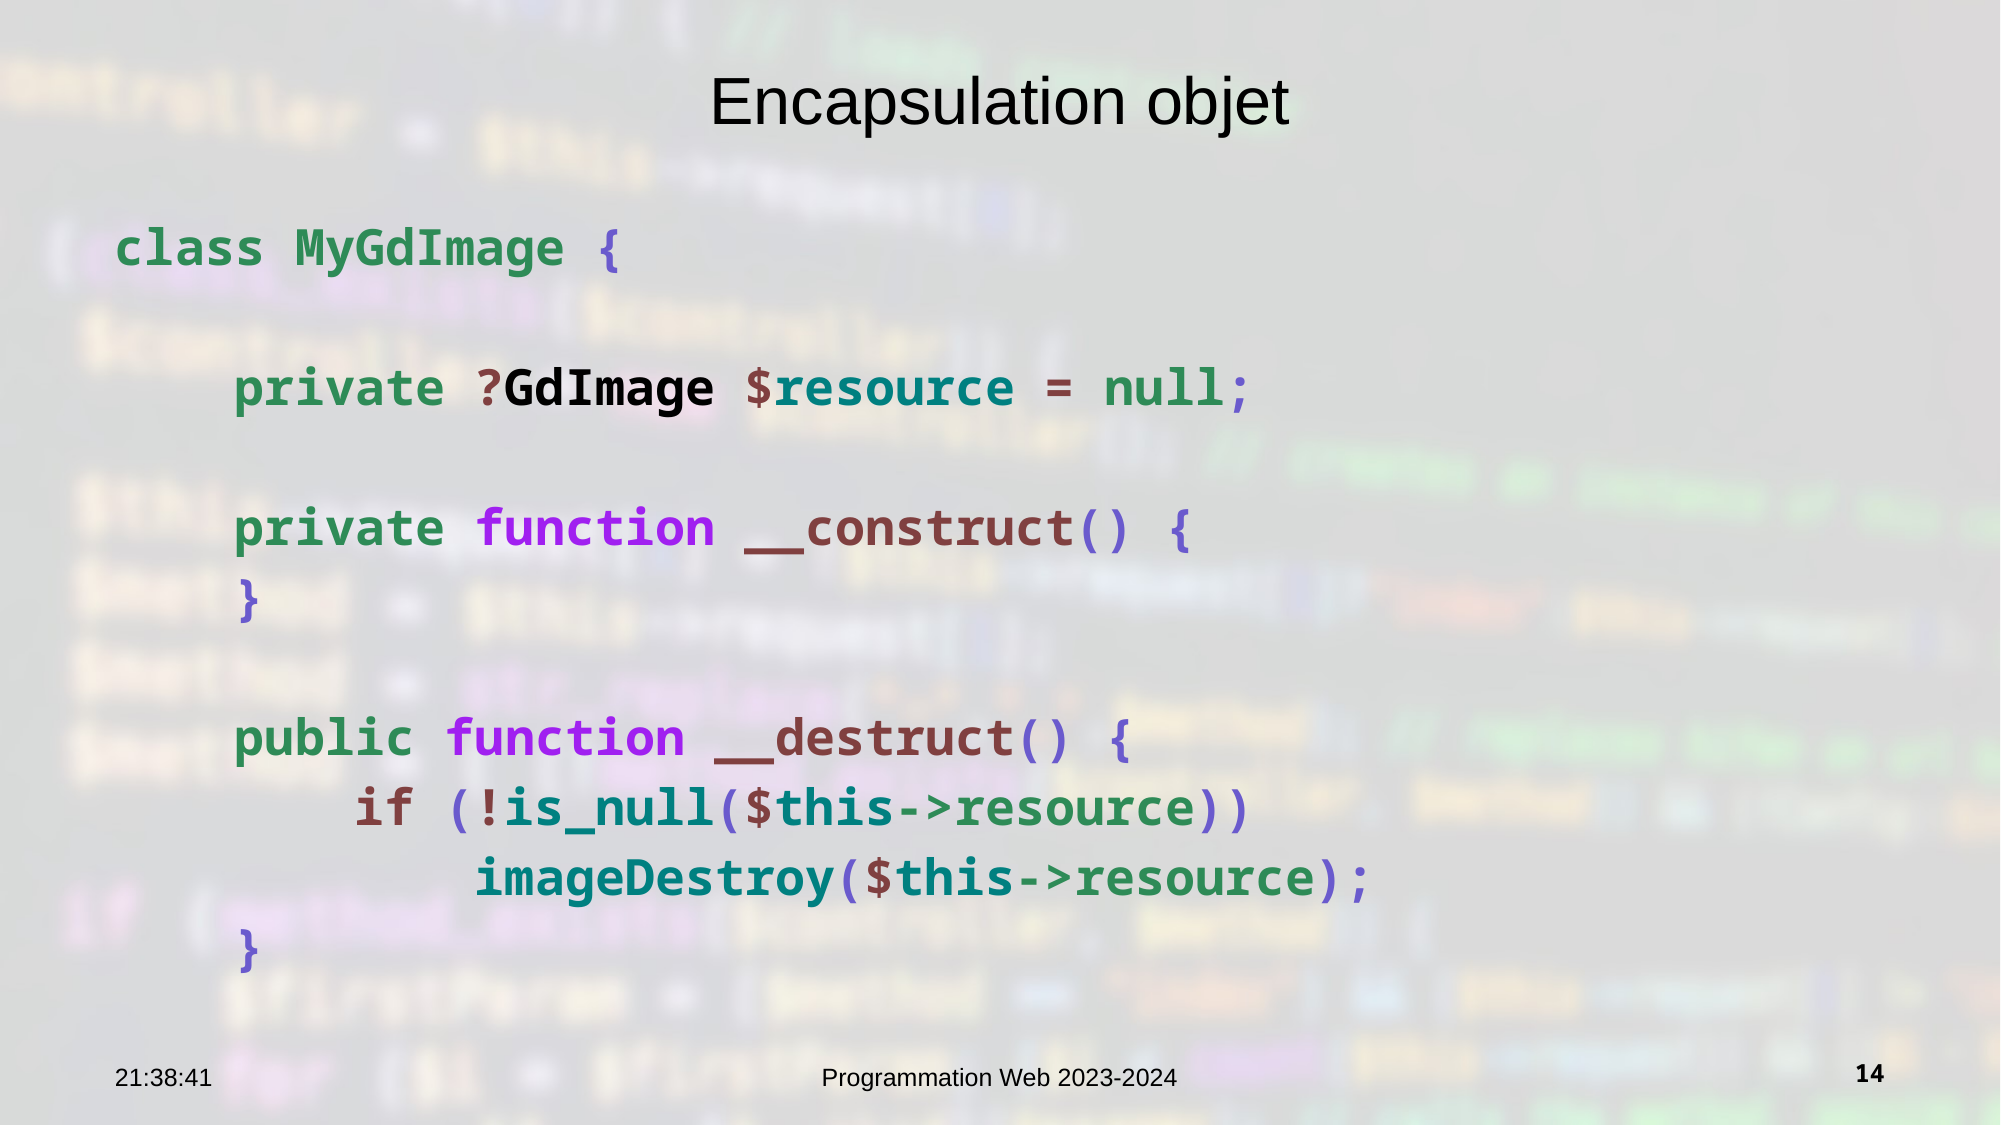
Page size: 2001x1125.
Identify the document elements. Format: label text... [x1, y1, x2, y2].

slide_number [99, 1058, 567, 1100]
footer Programmation Web 2023-2024 [683, 1058, 1317, 1100]
list class MyGdImage { private ?GdImage $resource = null; private function __construct() { } public function __destruct() { if (!is_null($this->resource)) imageDestroy($this->resource); } [99, 207, 1901, 1036]
title Encapsulation objet [99, 44, 1901, 152]
picture [0, 0, 2001, 1125]
slide_number 14 [1433, 1058, 1901, 1100]
